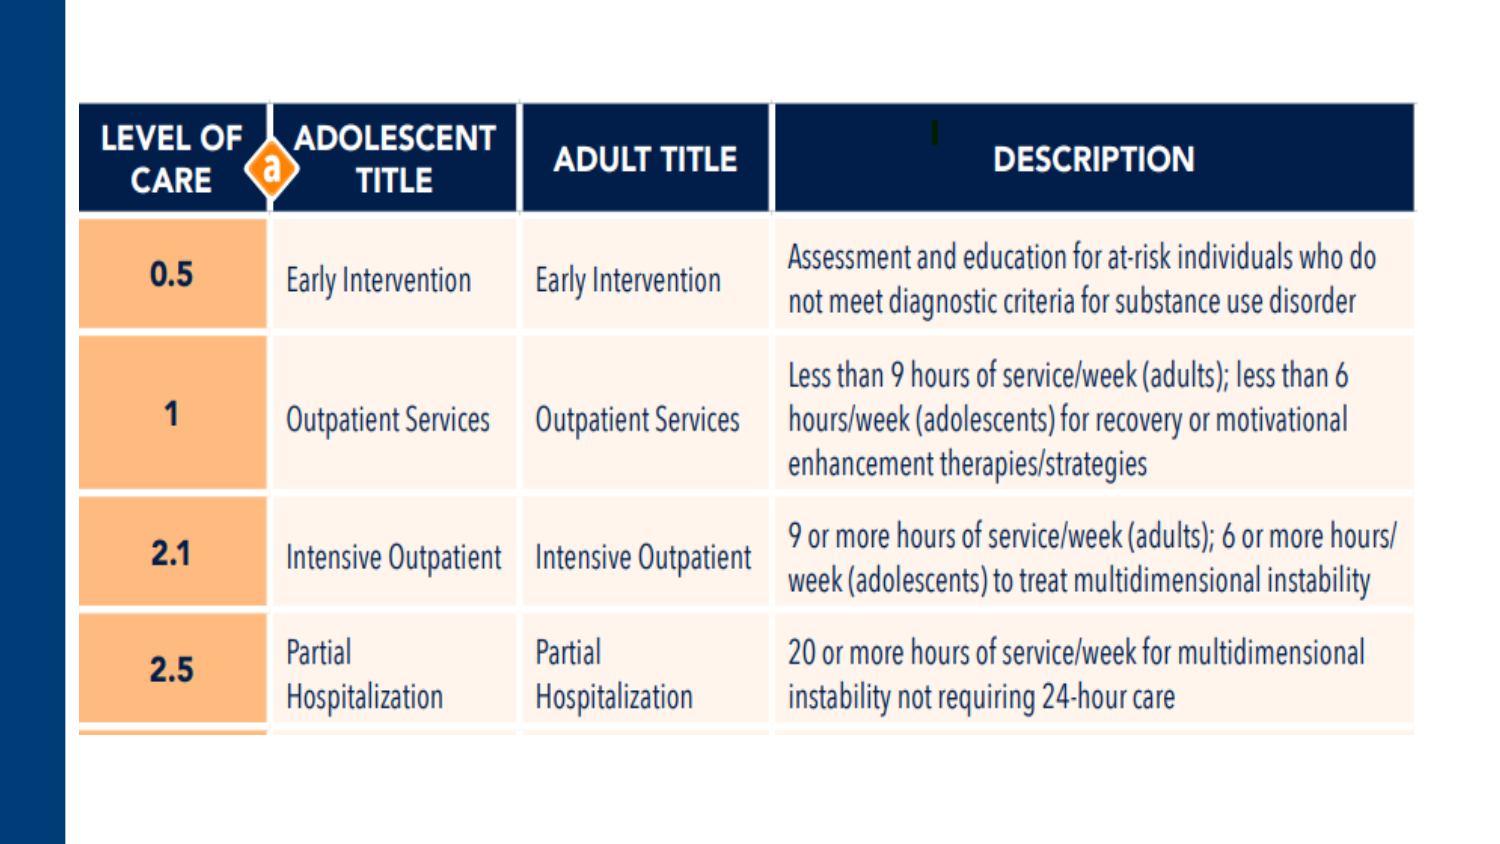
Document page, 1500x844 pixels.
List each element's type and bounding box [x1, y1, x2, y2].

list [78, 71, 1463, 735]
